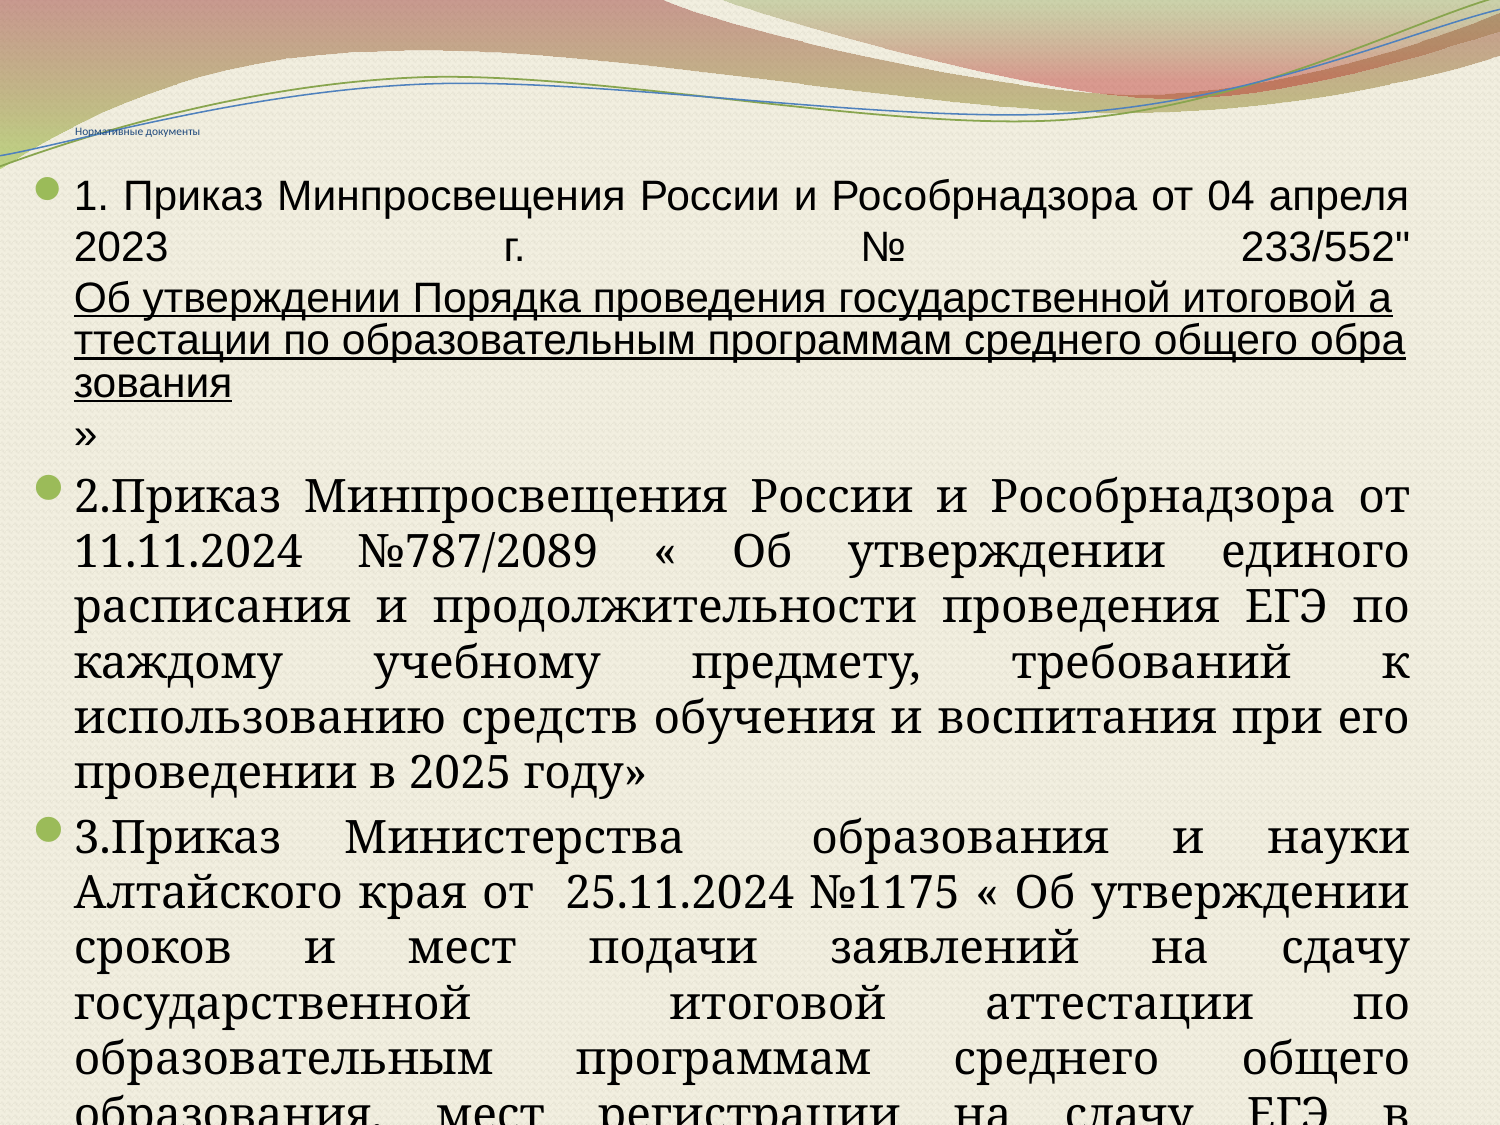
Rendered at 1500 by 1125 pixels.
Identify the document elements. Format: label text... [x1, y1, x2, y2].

list 1. Приказ Минпросвещения России и Рособрнадзора от 04 апреля 2023 г. № 233/552"Об утверждении Порядка проведения государственной итоговой аттестации по образовательным программам среднего общего образования» 2.Приказ Минпросвещения России и Рособрнадзора от 11.11.2024 №787/2089 « Об утверждении единого расписания и продолжительности проведения ЕГЭ по каждому учебному предмету, требований к использованию средств обучения и воспитания при его проведении в 2025 году» 3.Приказ Министерства образования и науки Алтайского края от 25.11.2024 №1175 « Об утверждении сроков и мест подачи заявлений на сдачу государственной итоговой аттестации по образовательным программам среднего общего образования, мест регистрации на сдачу ЕГЭ в Алтайском крае в 2025 году» [17, 160, 1425, 1125]
title Нормативные документы [75, 115, 1425, 138]
